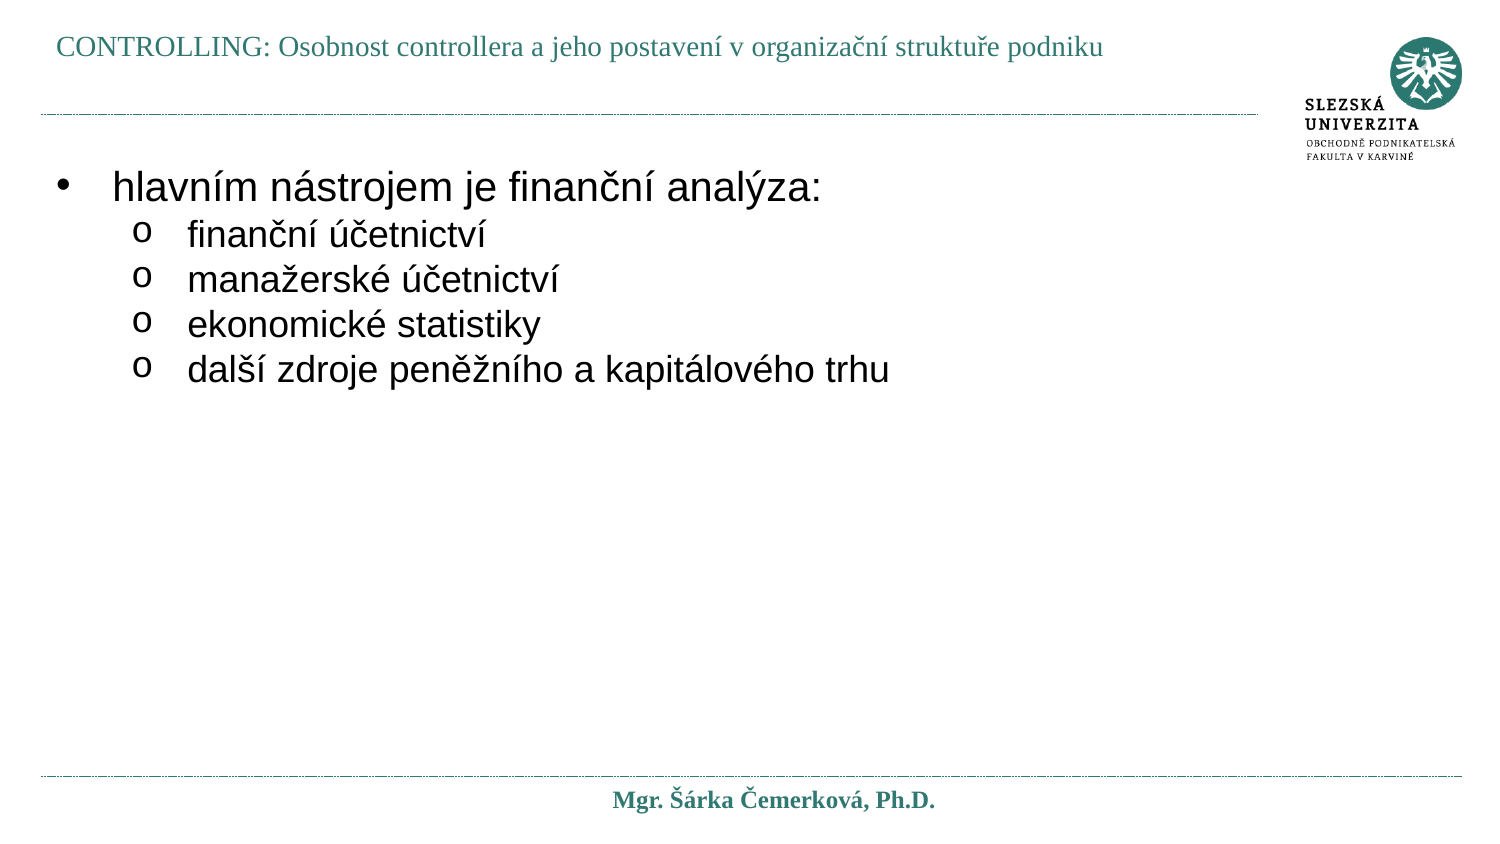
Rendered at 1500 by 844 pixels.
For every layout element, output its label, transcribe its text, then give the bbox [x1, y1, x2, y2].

text_box Mgr. Šárka Čemerková, Ph.D. [218, 776, 1330, 827]
picture [1305, 37, 1462, 160]
text_box CONTROLLING: Osobnost controllera a jeho postavení v organizační struktuře podniku [41, 20, 1270, 104]
text_box hlavním nástrojem je finanční analýza: finanční účetnictví manažerské účetnictví ekonomické statistiky další zdroje peněžního a kapitálového trhu [41, 152, 1116, 507]
